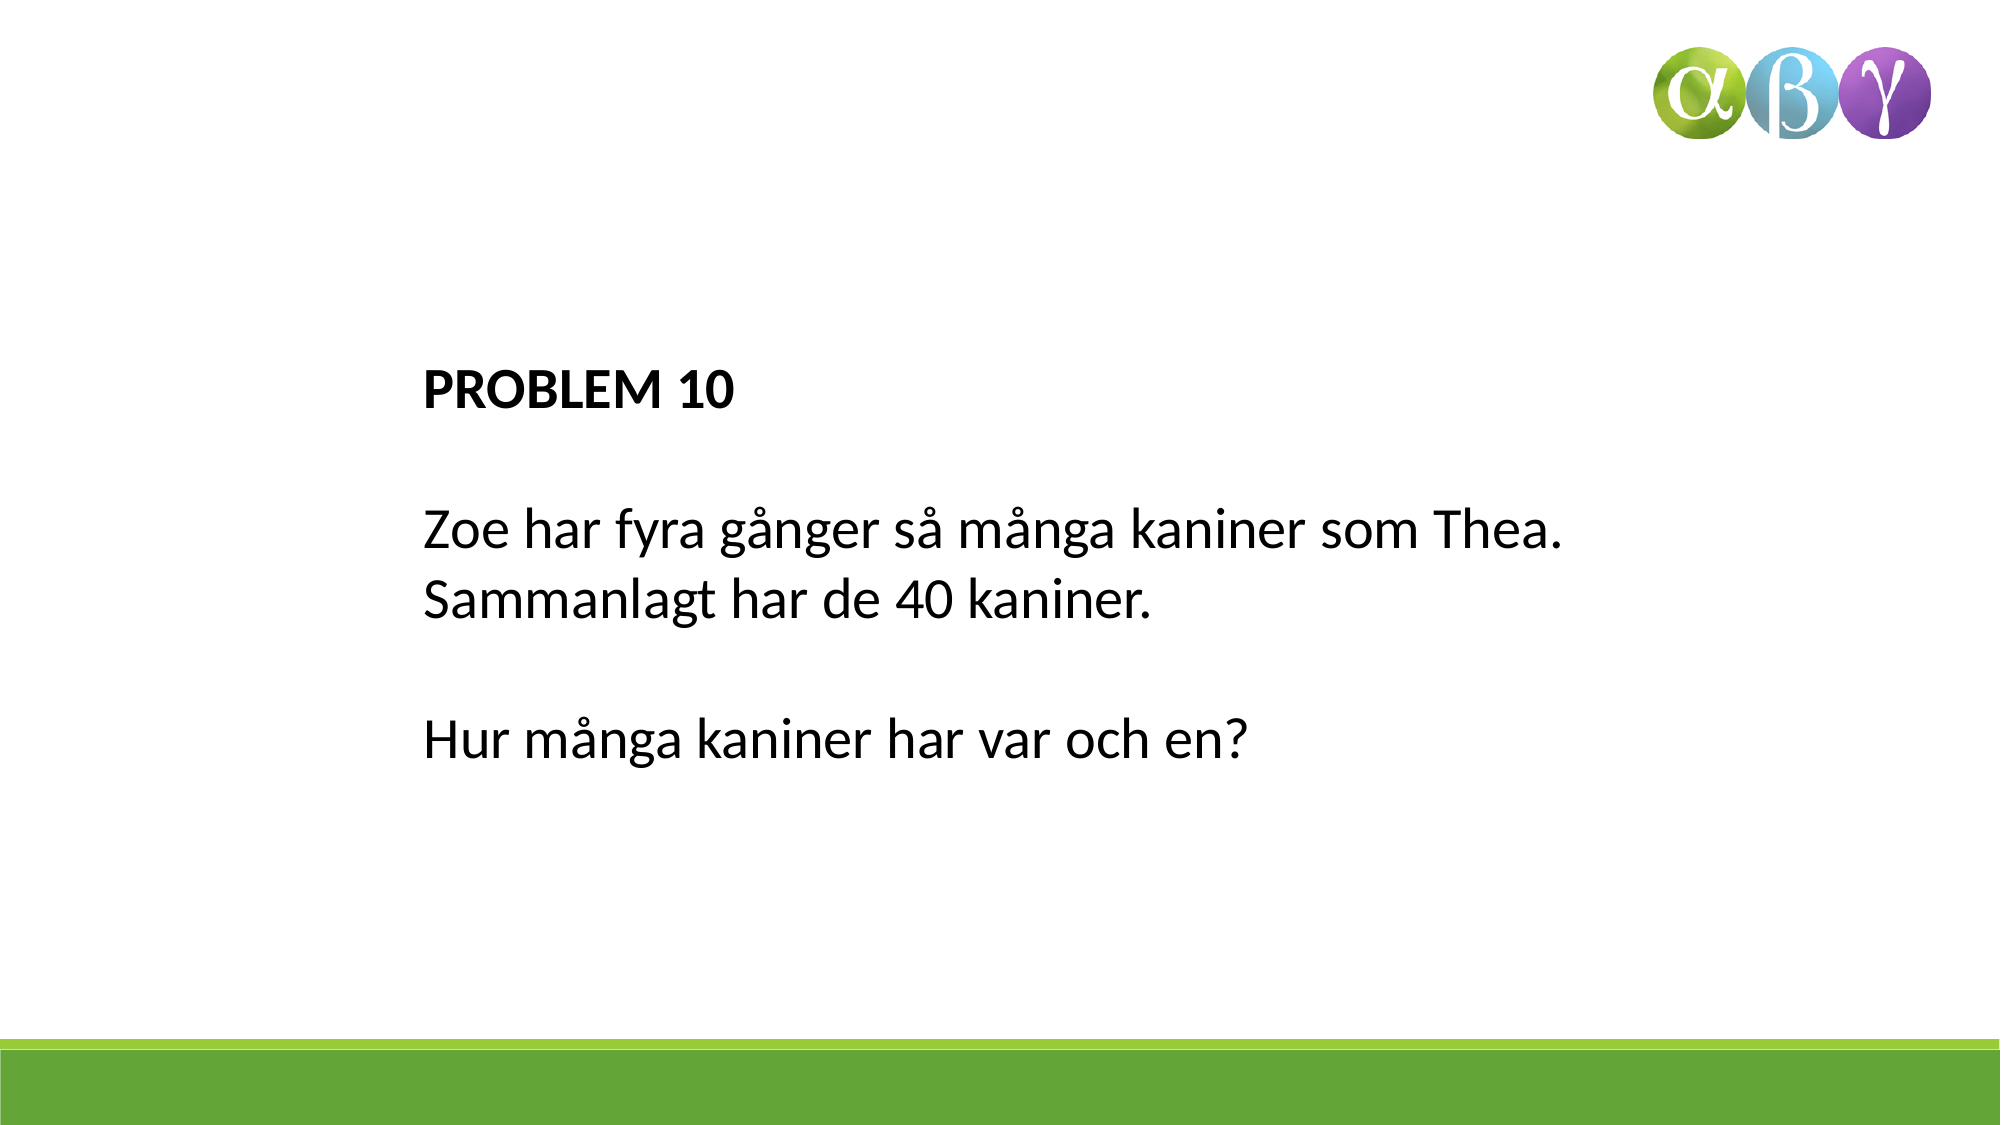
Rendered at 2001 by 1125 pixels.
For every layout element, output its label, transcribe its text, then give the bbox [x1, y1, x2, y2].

picture [1652, 46, 1932, 140]
text_box PROBLEM 10 Zoe har fyra gånger så många kaniner som Thea. Sammanlagt har de 40 kaniner. Hur många kaniner har var och en? [408, 342, 1592, 778]
